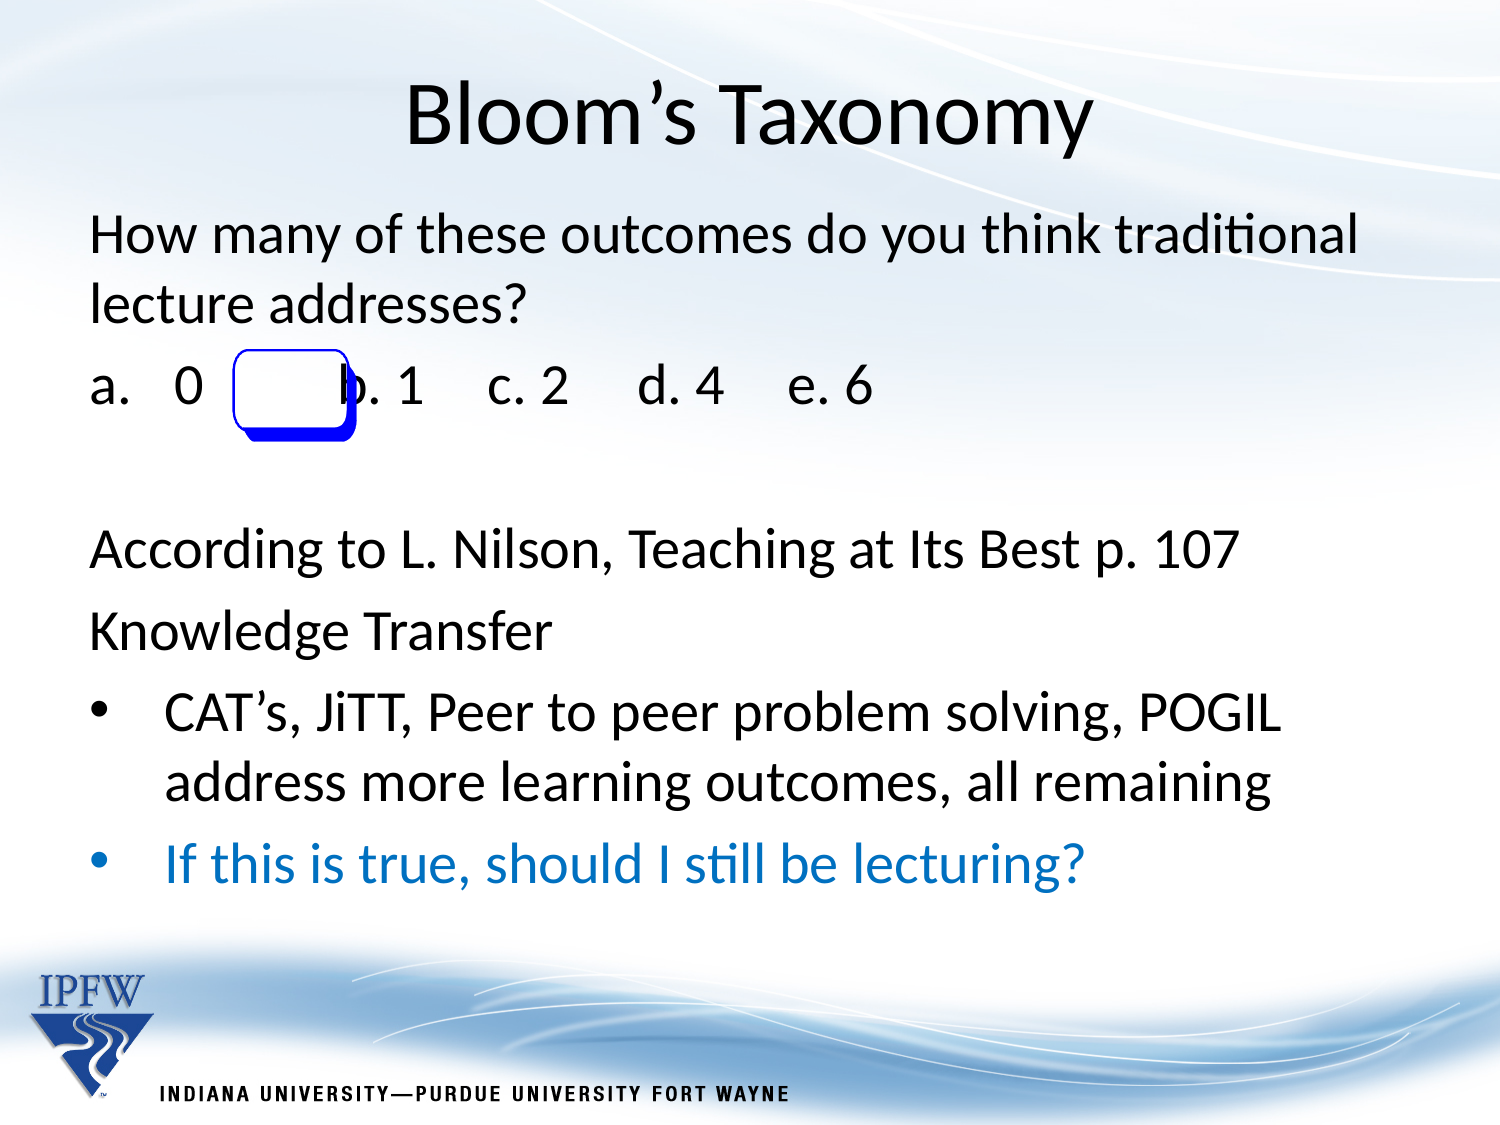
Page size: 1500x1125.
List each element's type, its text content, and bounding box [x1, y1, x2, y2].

title Bloom’s Taxonomy [75, 45, 1425, 163]
list How many of these outcomes do you think traditional lecture addresses? 0 b. 1 c. 2 d. 4 e. 6 According to L. Nilson, Teaching at Its Best p. 107 Knowledge Transfer CAT’s, JiTT, Peer to peer problem solving, POGIL address more learning outcomes, all remaining If this is true, should I still be lecturing? [75, 187, 1425, 968]
picture [0, 0, 1500, 1125]
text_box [224, 337, 363, 451]
